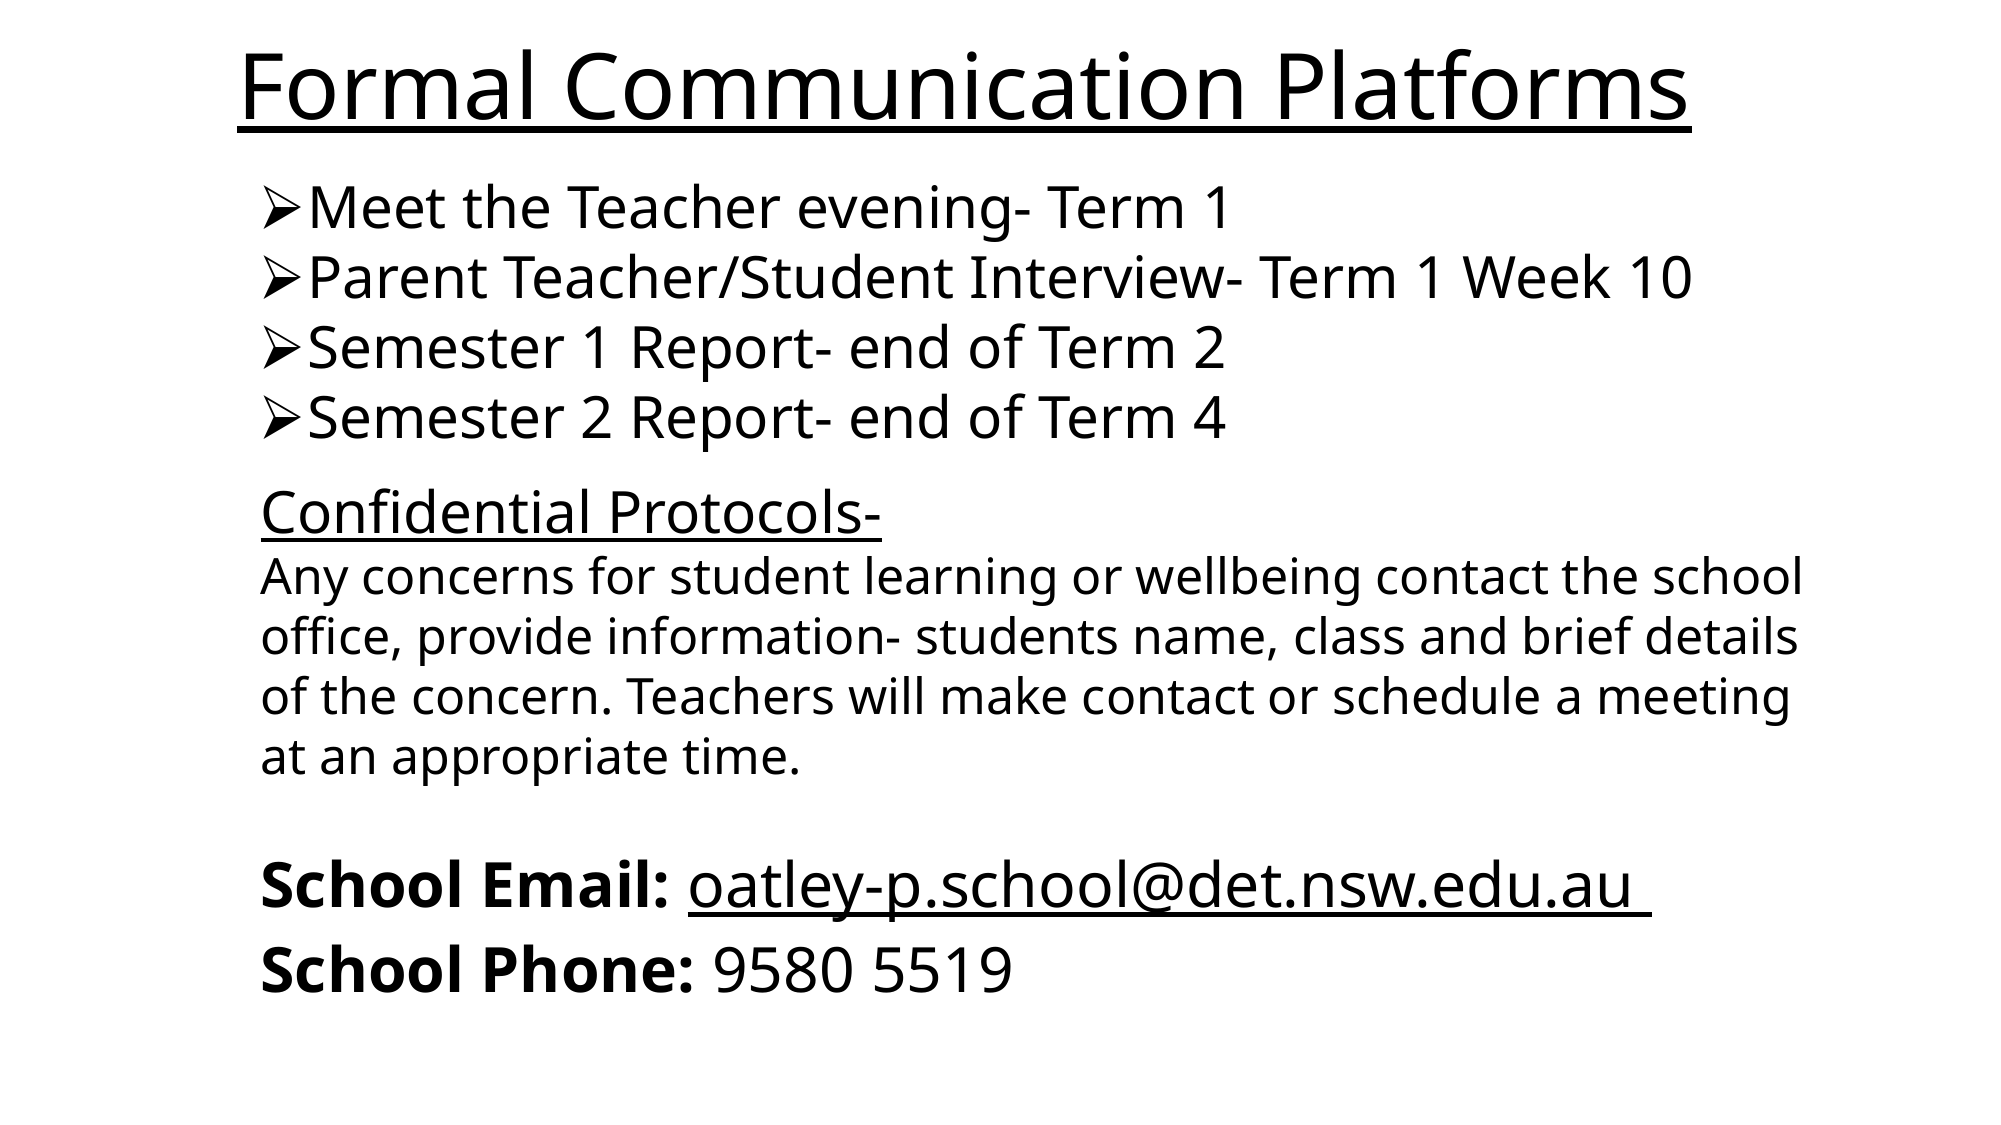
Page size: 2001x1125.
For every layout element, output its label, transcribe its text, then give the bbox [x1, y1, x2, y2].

text_box Meet the Teacher evening- Term 1 Parent Teacher/Student Interview- Term 1 Week 10 Semester 1 Report- end of Term 2 Semester 2 Report- end of Term 4 Confidential Protocols- Any concerns for student learning or wellbeing contact the school office, provide information- students name, class and brief details of the concern. Teachers will make contact or schedule a meeting at an appropriate time. School Email: oatley-p.school@det.nsw.edu.au School Phone: 9580 5519 [245, 162, 1827, 1077]
text_box Formal Communication Platforms [222, 20, 1751, 147]
